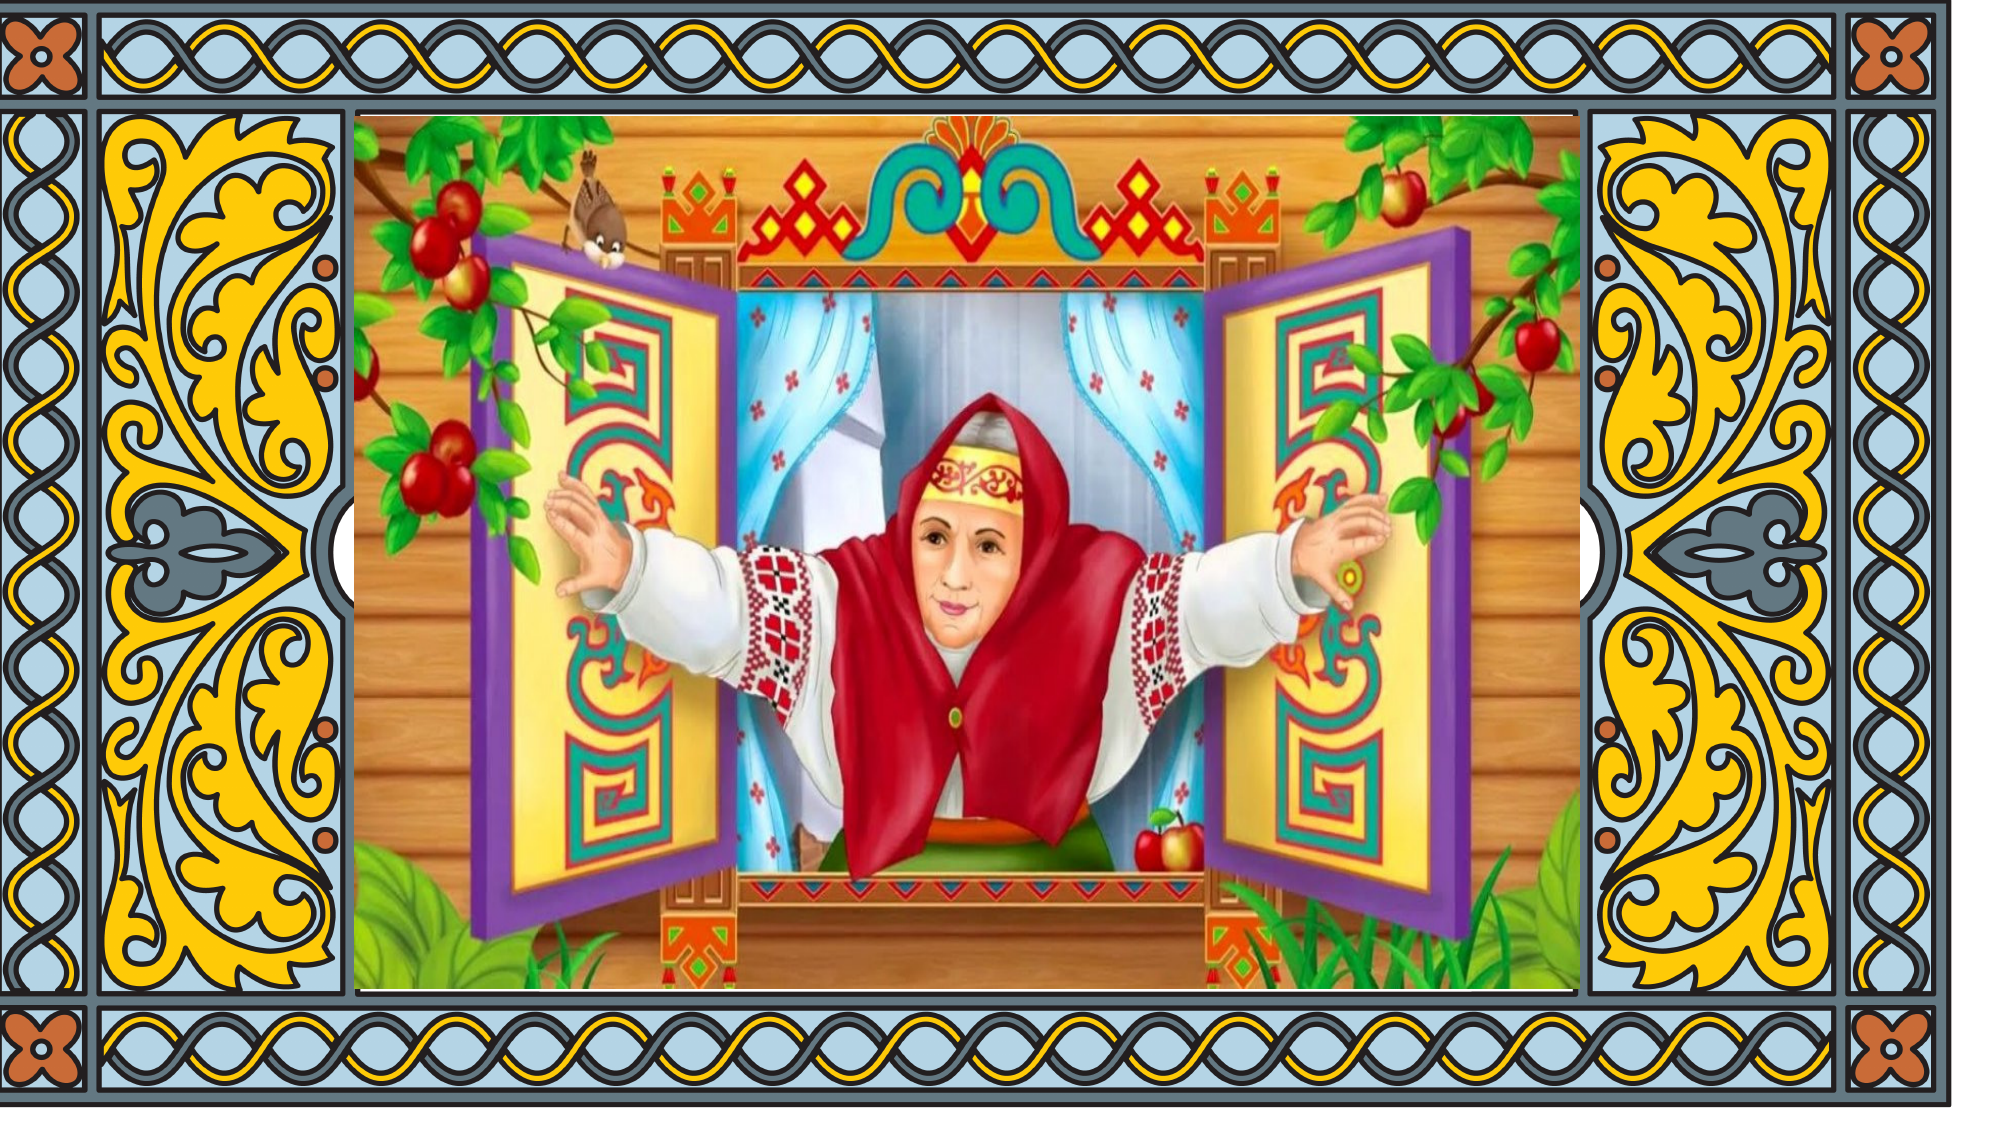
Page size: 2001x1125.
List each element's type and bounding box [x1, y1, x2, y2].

list [0, 0, 1953, 1108]
picture [354, 116, 1580, 989]
